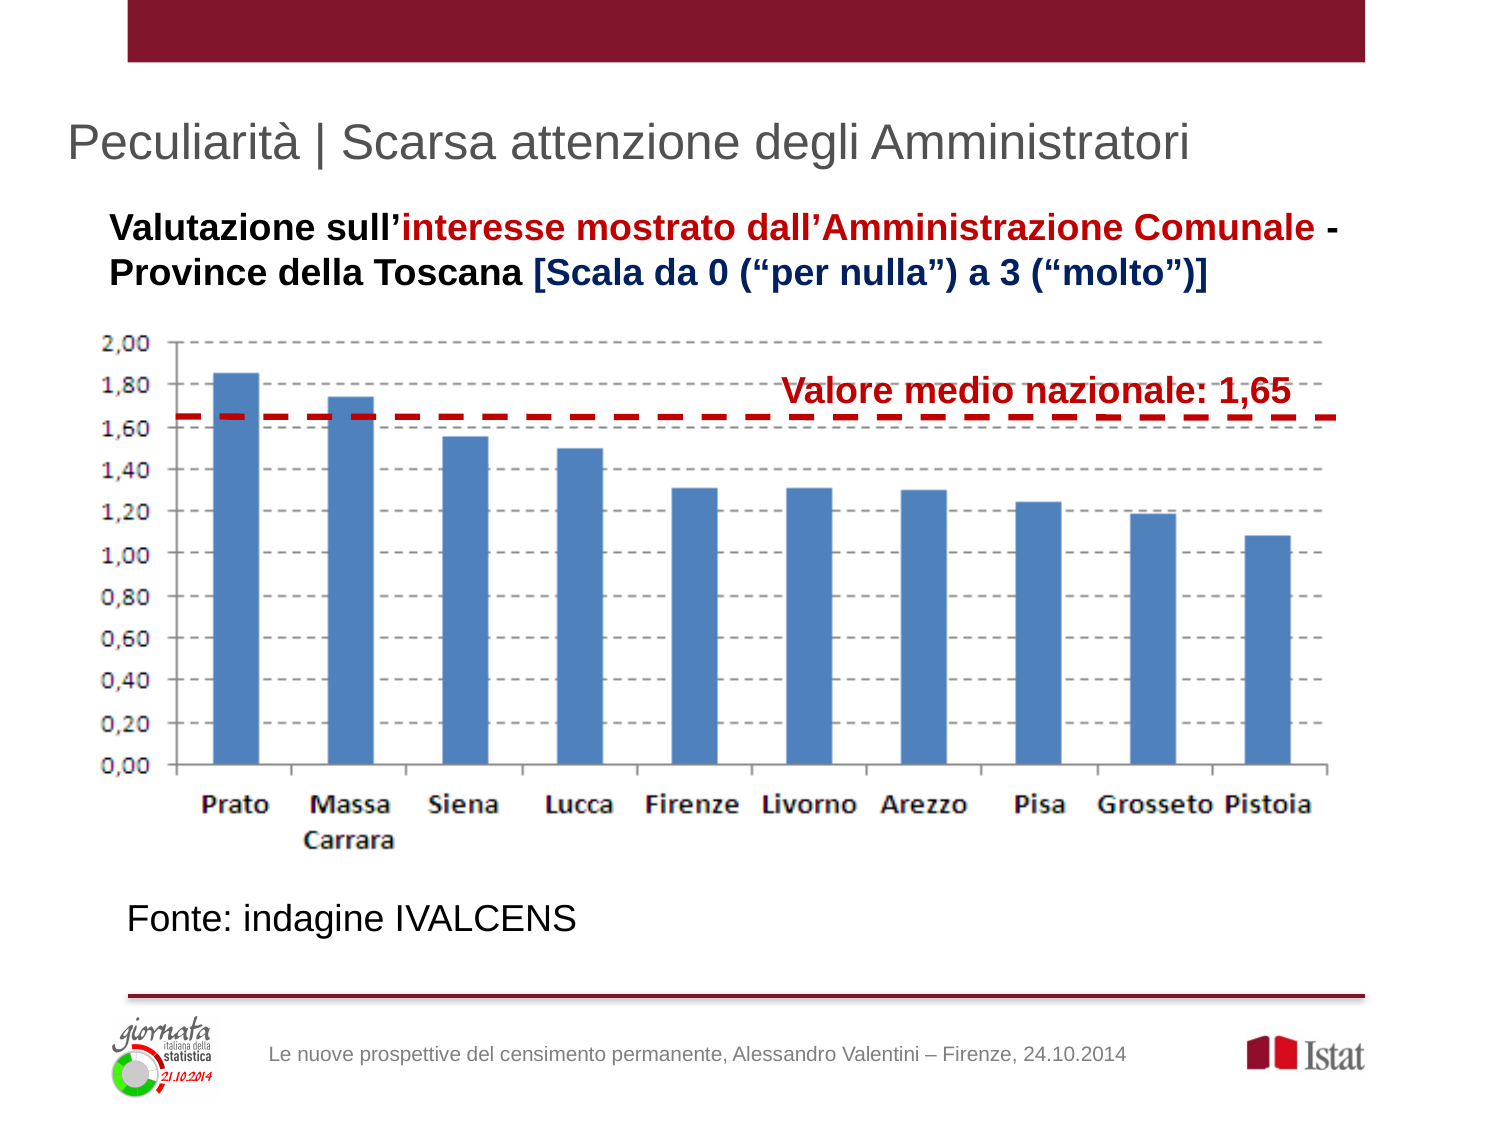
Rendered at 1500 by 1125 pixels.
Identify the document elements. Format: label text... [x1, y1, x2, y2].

text_box Le nuove prospettive del censimento permanente, Alessandro Valentini – Firenze, 24.10.2014 [253, 1033, 1210, 1073]
picture [111, 1015, 221, 1098]
text_box Valutazione sull’interesse mostrato dall’Amministrazione Comunale - Province della Toscana [Scala da 0 (“per nulla”) a 3 (“molto”)] [64, 195, 1390, 322]
text_box Fonte: indagine IVALCENS [111, 896, 984, 947]
picture [1239, 1025, 1373, 1081]
text_box Peculiarità | Scarsa attenzione degli Amministratori [52, 102, 1500, 177]
picture [70, 311, 1360, 887]
